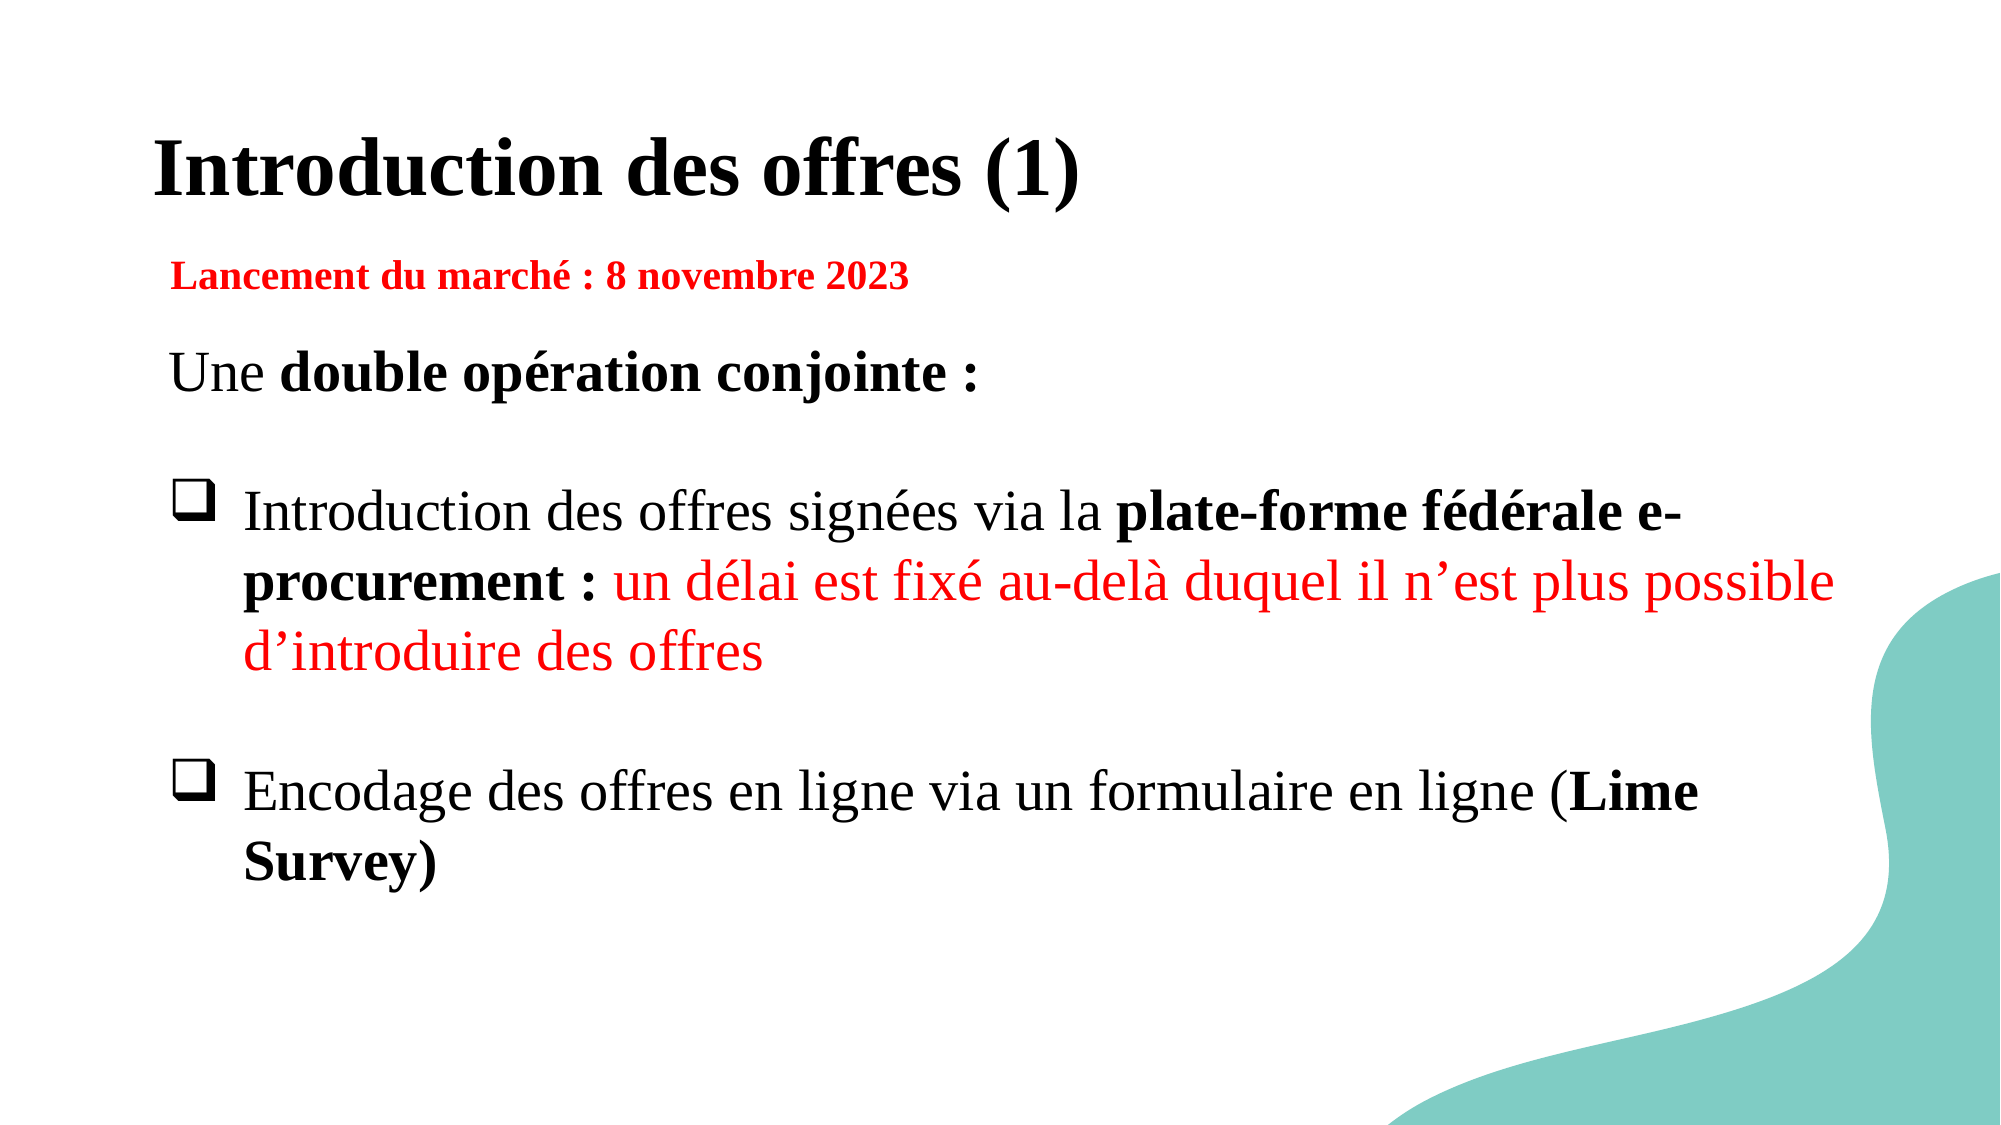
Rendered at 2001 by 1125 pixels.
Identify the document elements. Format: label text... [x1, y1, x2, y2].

title Introduction des offres (1) [137, 60, 1863, 278]
text_box Une double opération conjointe : Introduction des offres signées via la plate-forme fédérale e-procurement : un délai est fixé au-delà duquel il n’est plus possible d’introduire des offres Encodage des offres en ligne via un formulaire en ligne (Lime Survey) [153, 325, 1879, 900]
text_box Lancement du marché : 8 novembre 2023 [155, 240, 925, 306]
